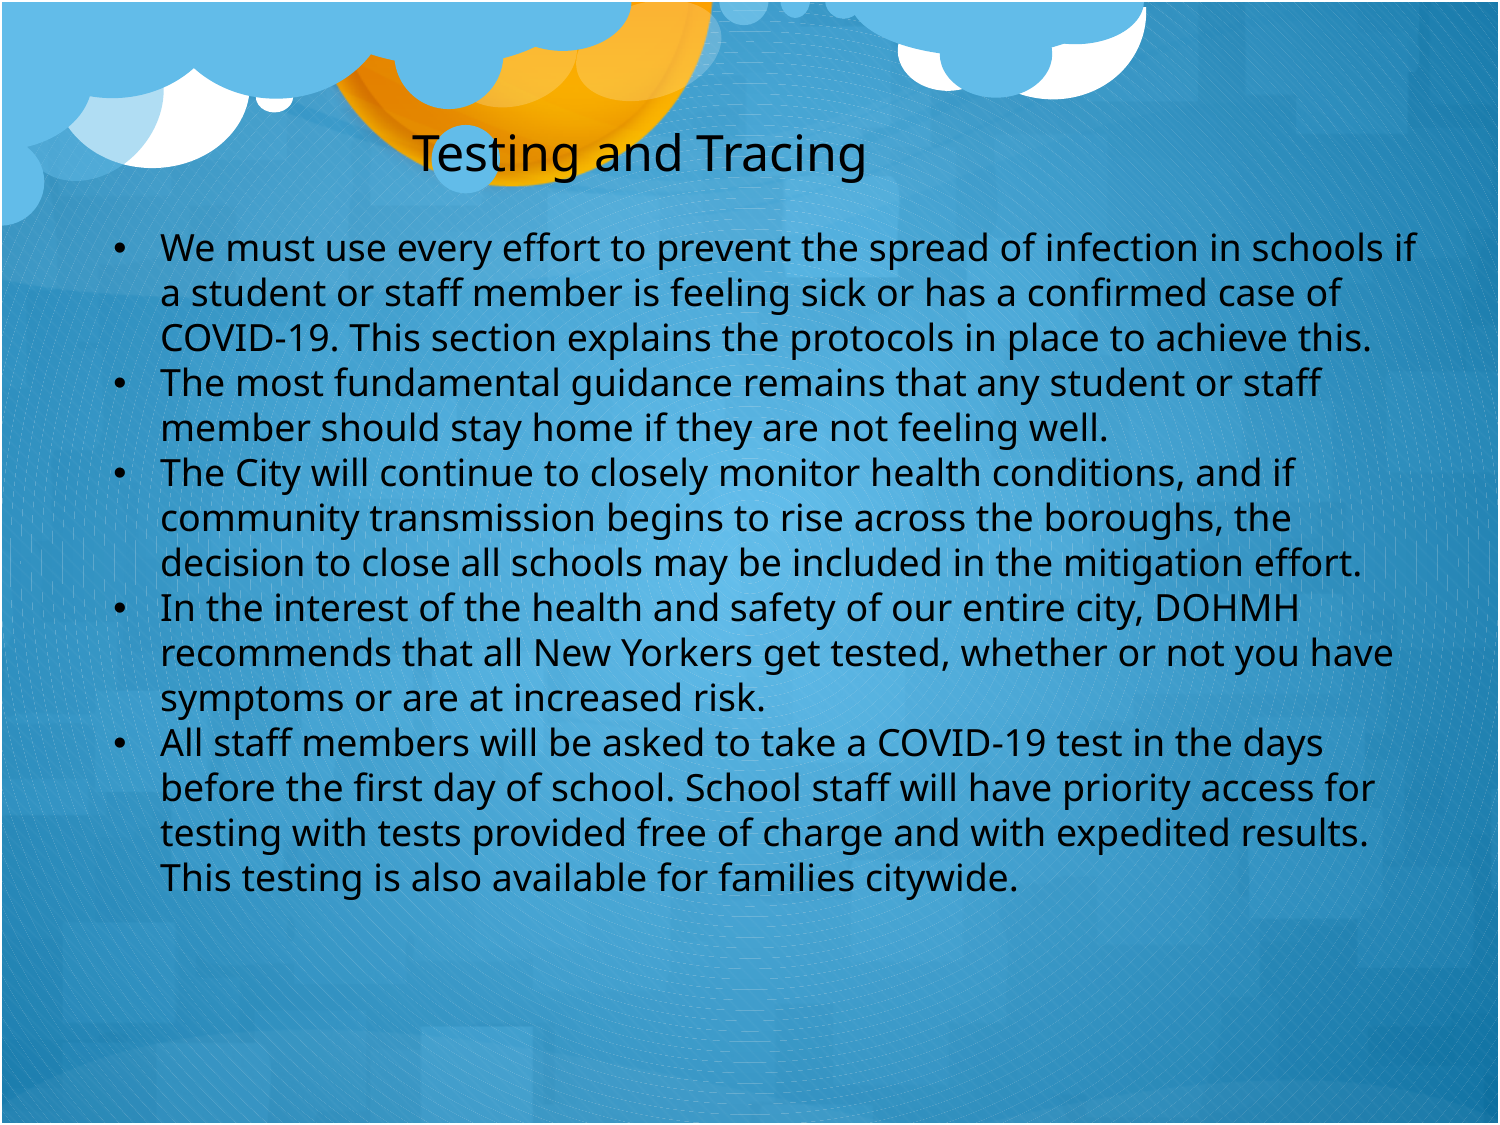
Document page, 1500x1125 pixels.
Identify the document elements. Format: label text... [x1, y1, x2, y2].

text_box We must use every effort to prevent the spread of infection in schools if a student or staff member is feeling sick or has a confirmed case of COVID-19. This section explains the protocols in place to achieve this. The most fundamental guidance remains that any student or staff member should stay home if they are not feeling well. The City will continue to closely monitor health conditions, and if community transmission begins to rise across the boroughs, the decision to close all schools may be included in the mitigation effort. In the interest of the health and safety of our entire city, DOHMH recommends that all New Yorkers get tested, whether or not you have symptoms or are at increased risk. All staff members will be asked to take a COVID-19 test in the days before the first day of school. School staff will have priority access for testing with tests provided free of charge and with expedited results. This testing is also available for families citywide. [98, 217, 1441, 907]
picture [2, 2, 1498, 1123]
text_box Testing and Tracing [397, 114, 884, 217]
